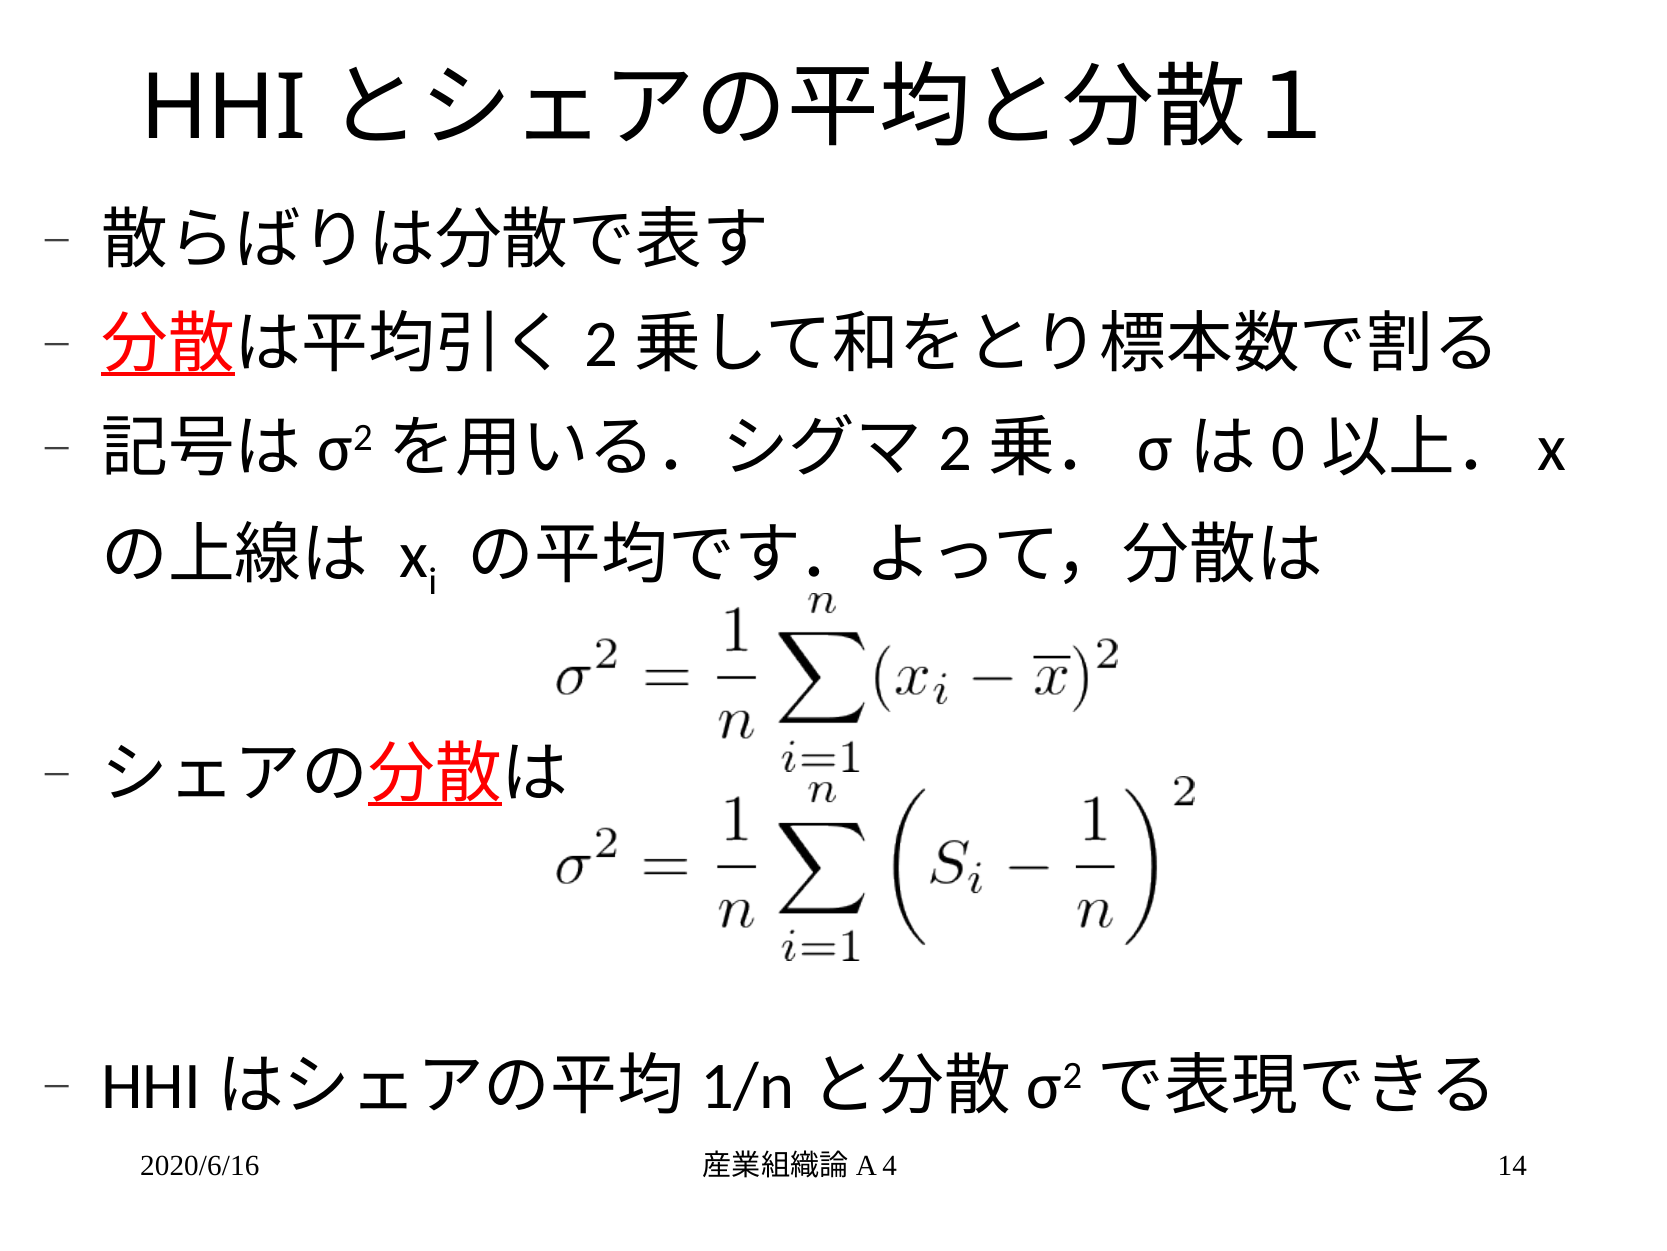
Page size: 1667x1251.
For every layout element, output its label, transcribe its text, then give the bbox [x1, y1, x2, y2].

title HHIとシェアの平均と分散１ [125, 0, 1378, 164]
picture [556, 776, 1195, 961]
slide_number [124, 1139, 372, 1223]
picture [556, 593, 1118, 772]
slide_number 14 [1194, 1138, 1543, 1223]
list 散らばりは分散で表す 分散は平均引く2乗して和をとり標本数で割る 記号はσ2を用いる．シグマ2乗．σは0以上．xの上線は xi の平均です．よって，分散は シェアの分散は HHIはシェアの平均1/nと分散σ2で表現できる [30, 164, 1595, 1139]
footer 産業組織論A 4 [372, 1139, 1194, 1223]
